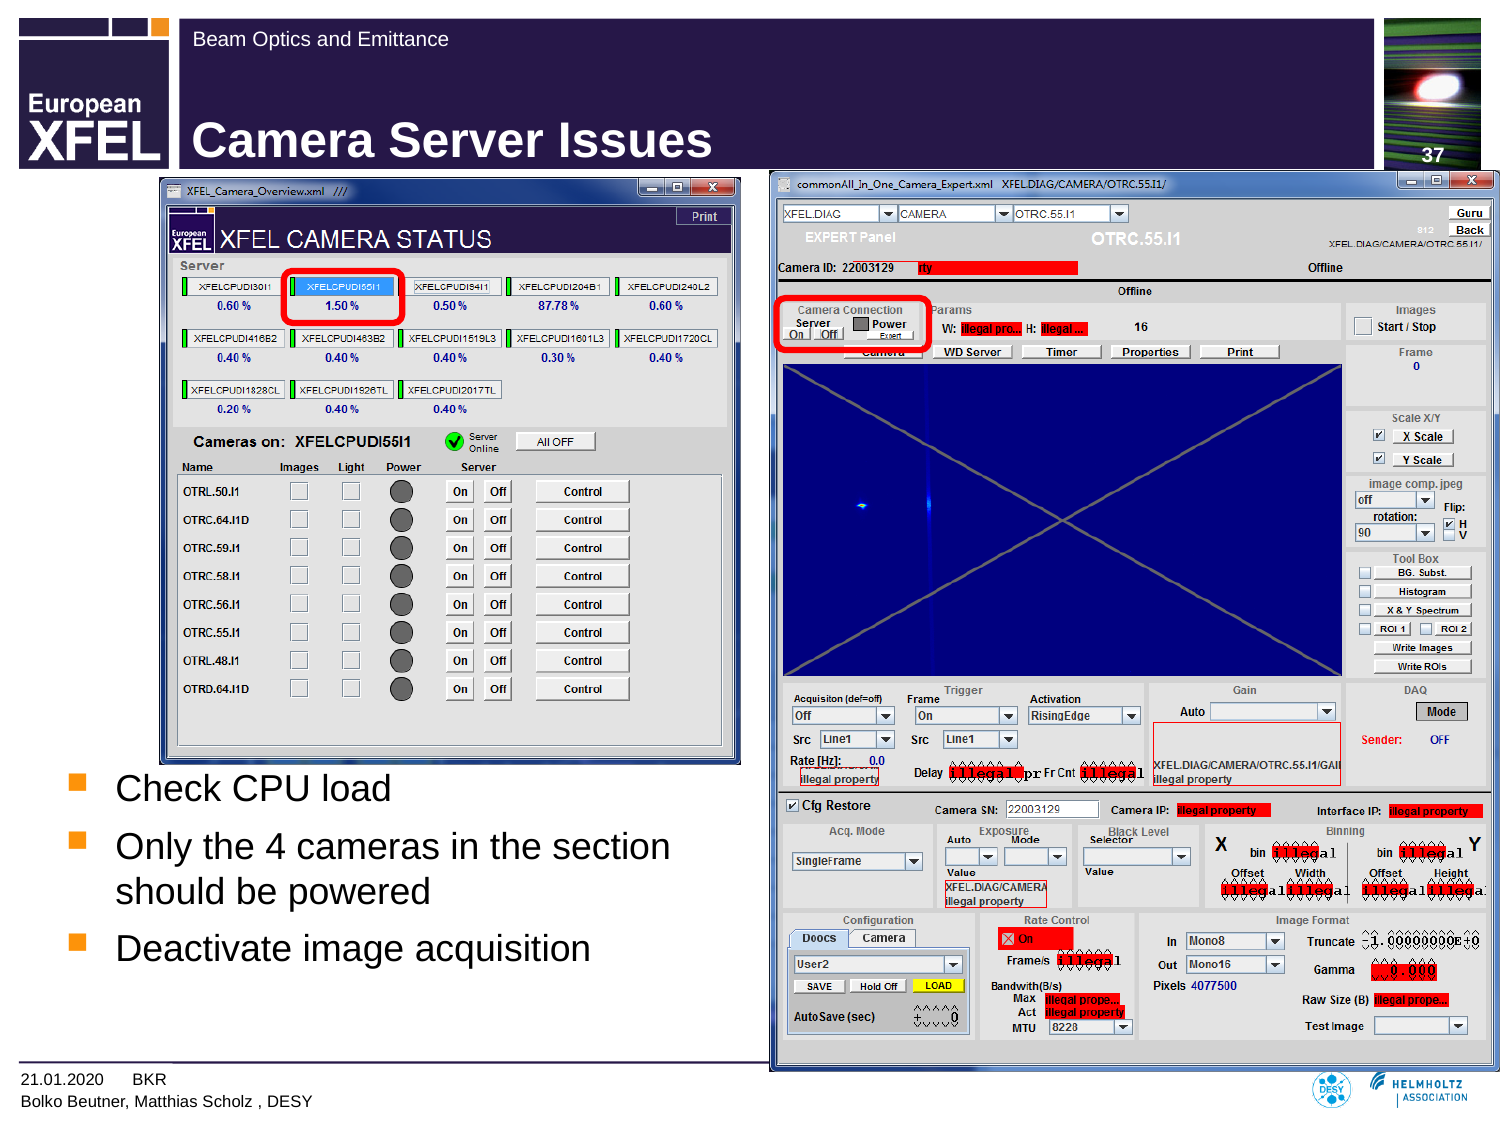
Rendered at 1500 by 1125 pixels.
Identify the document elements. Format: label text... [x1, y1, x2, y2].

title Camera Server Issues [179, 50, 1375, 168]
picture [769, 18, 1500, 1110]
picture [159, 177, 741, 765]
list Check CPU load Only the 4 cameras in the section should be powered Deactivate image acquisition [66, 764, 764, 1031]
picture [19, 18, 169, 169]
